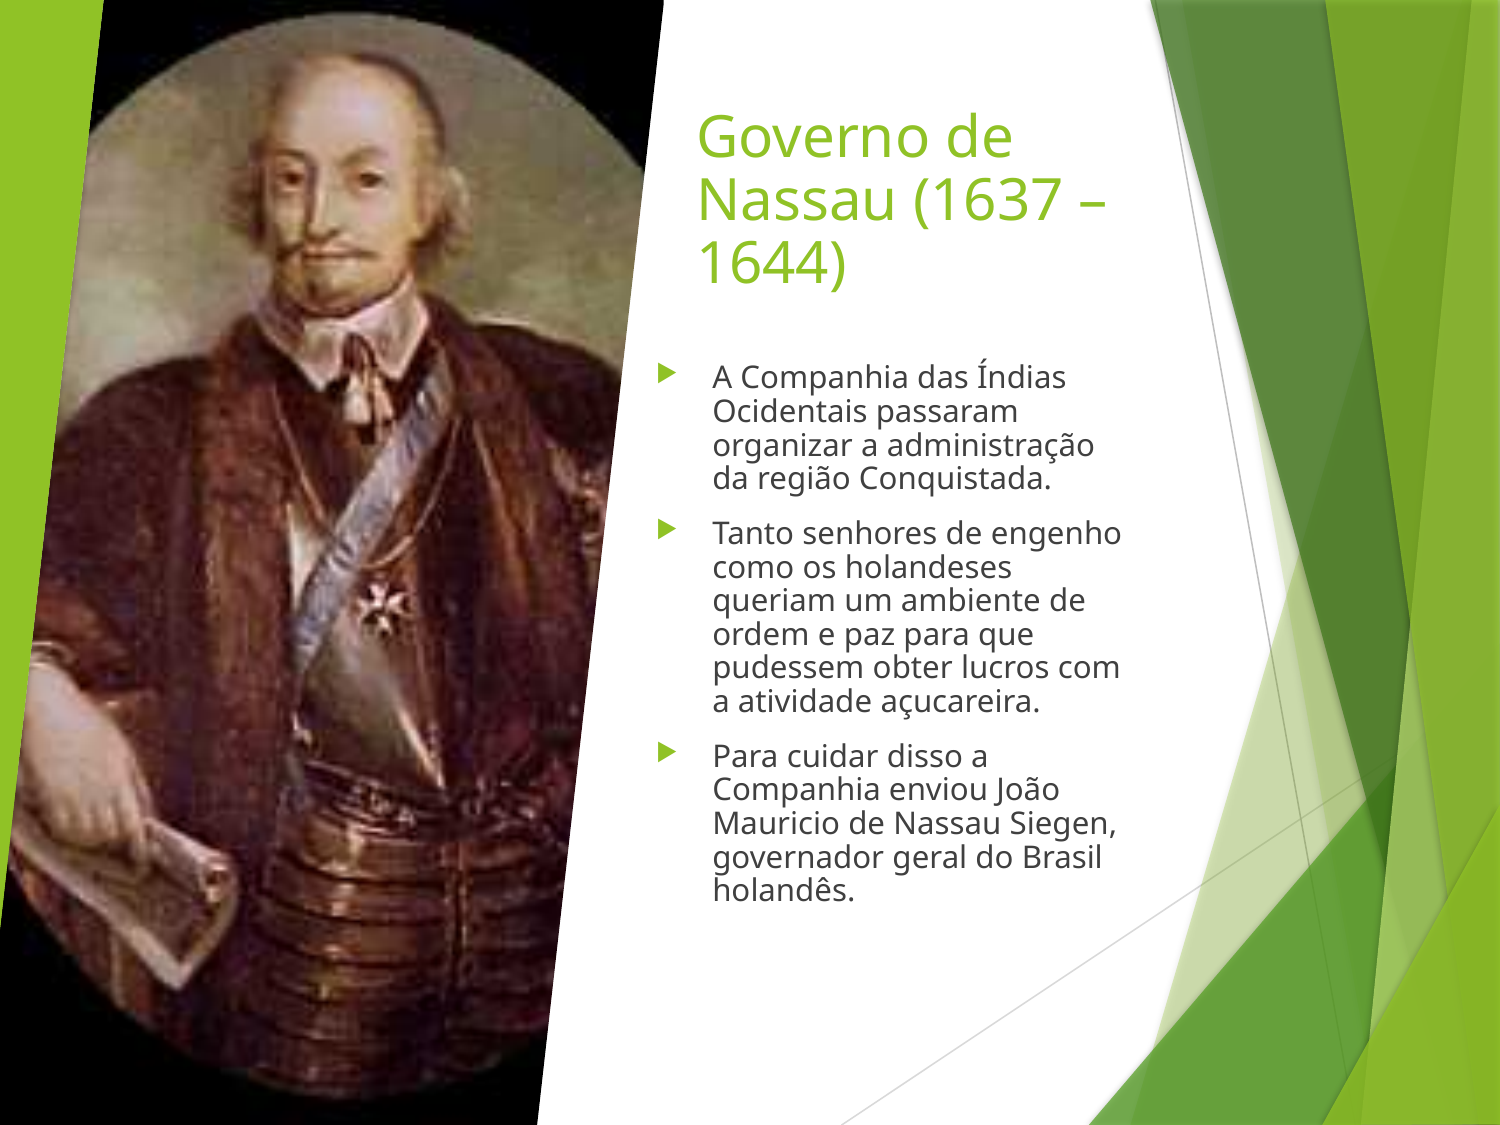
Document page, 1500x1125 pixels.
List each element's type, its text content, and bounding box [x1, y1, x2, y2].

picture [0, 0, 665, 1125]
list A Companhia das Índias Ocidentais passaram organizar a administração da região Conquistada. Tanto senhores de engenho como os holandeses queriam um ambiente de ordem e paz para que pudessem obter lucros com a atividade açucareira. Para cuidar disso a Companhia enviou João Mauricio de Nassau Siegen, governador geral do Brasil holandês. [670, 354, 1141, 992]
title Governo de Nassau (1637 – 1644) [681, 99, 1141, 317]
